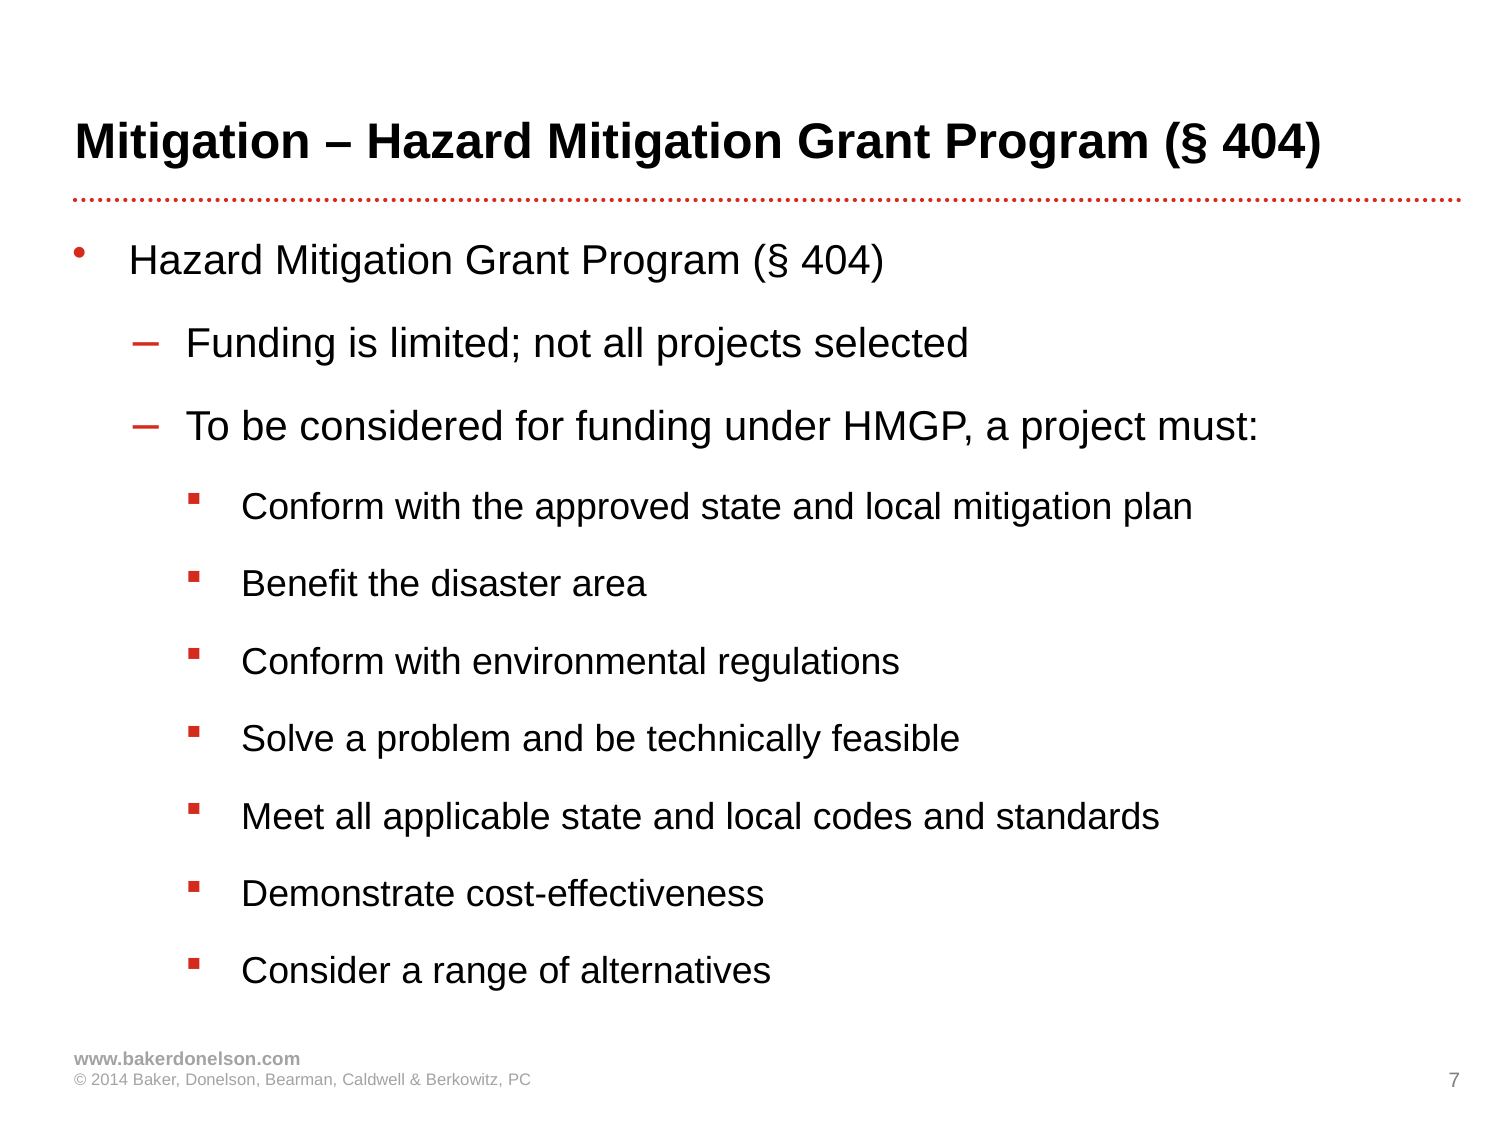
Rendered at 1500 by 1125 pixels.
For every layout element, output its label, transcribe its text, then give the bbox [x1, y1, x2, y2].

title Mitigation – Hazard Mitigation Grant Program (§ 404) [59, 45, 1410, 233]
list Hazard Mitigation Grant Program (§ 404) Funding is limited; not all projects selected To be considered for funding under HMGP, a project must: Conform with the approved state and local mitigation plan Benefit the disaster area Conform with environmental regulations Solve a problem and be technically feasible Meet all applicable state and local codes and standards Demonstrate cost-effectiveness Consider a range of alternatives [57, 224, 1408, 938]
